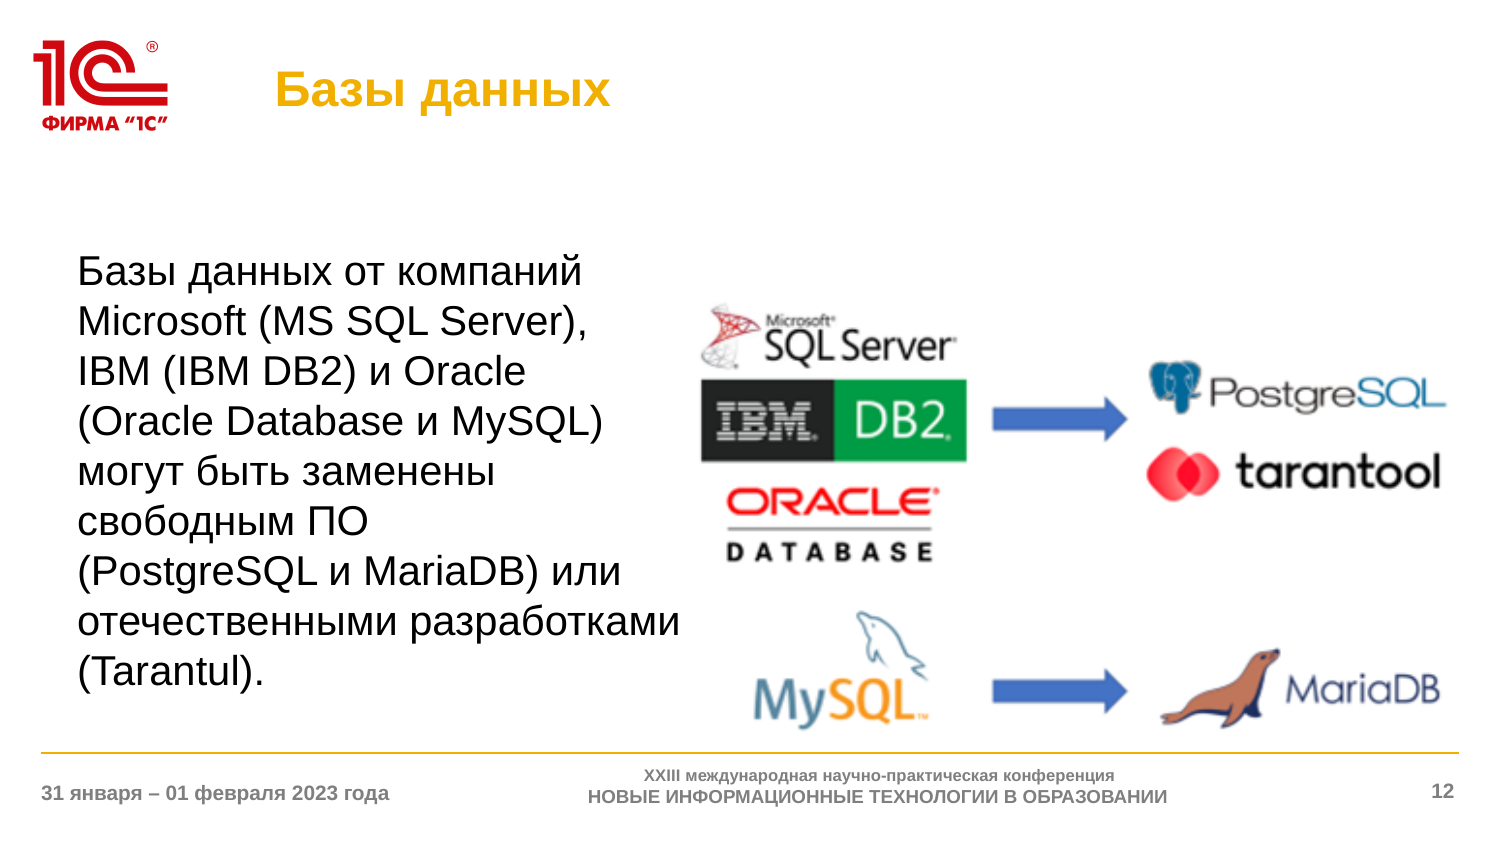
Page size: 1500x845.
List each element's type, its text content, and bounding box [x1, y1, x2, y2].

title Базы данных [265, 15, 1400, 157]
picture [29, 38, 172, 133]
text_box 12 [1328, 777, 1455, 803]
picture [696, 297, 1459, 739]
text_box XXIII международная научно-практическая конференция НОВЫЕ ИНФОРМАЦИОННЫЕ ТЕХНОЛОГИИ В ОБРАЗОВАНИИ [395, 764, 1365, 808]
text_box 31 января – 01 февраля 2023 года [41, 779, 395, 805]
list Базы данных от компаний Microsoft (MS SQL Server), IBM (IBM DB2) и Oracle (Oracle Database и MySQL) могут быть заменены свободным ПО (PostgreSQL и MariaDB) или отечественными разработками (Tarantul). [41, 235, 1459, 718]
